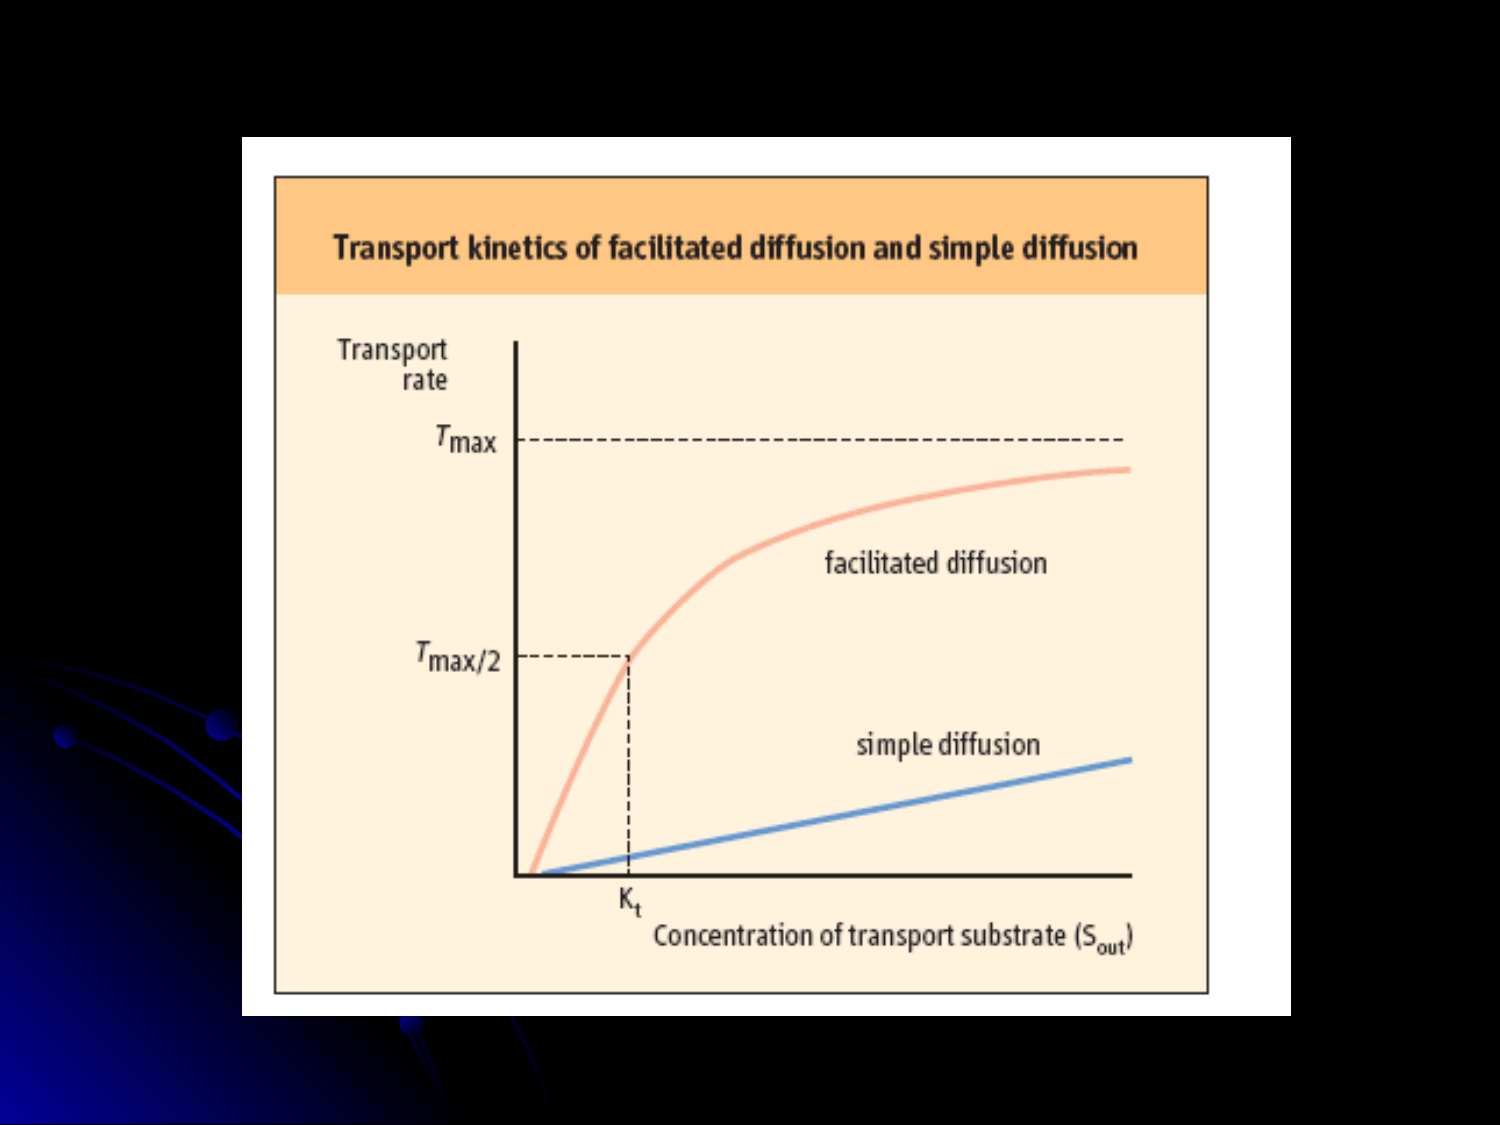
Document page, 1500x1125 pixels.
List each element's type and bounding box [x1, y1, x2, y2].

picture [241, 136, 1292, 1016]
